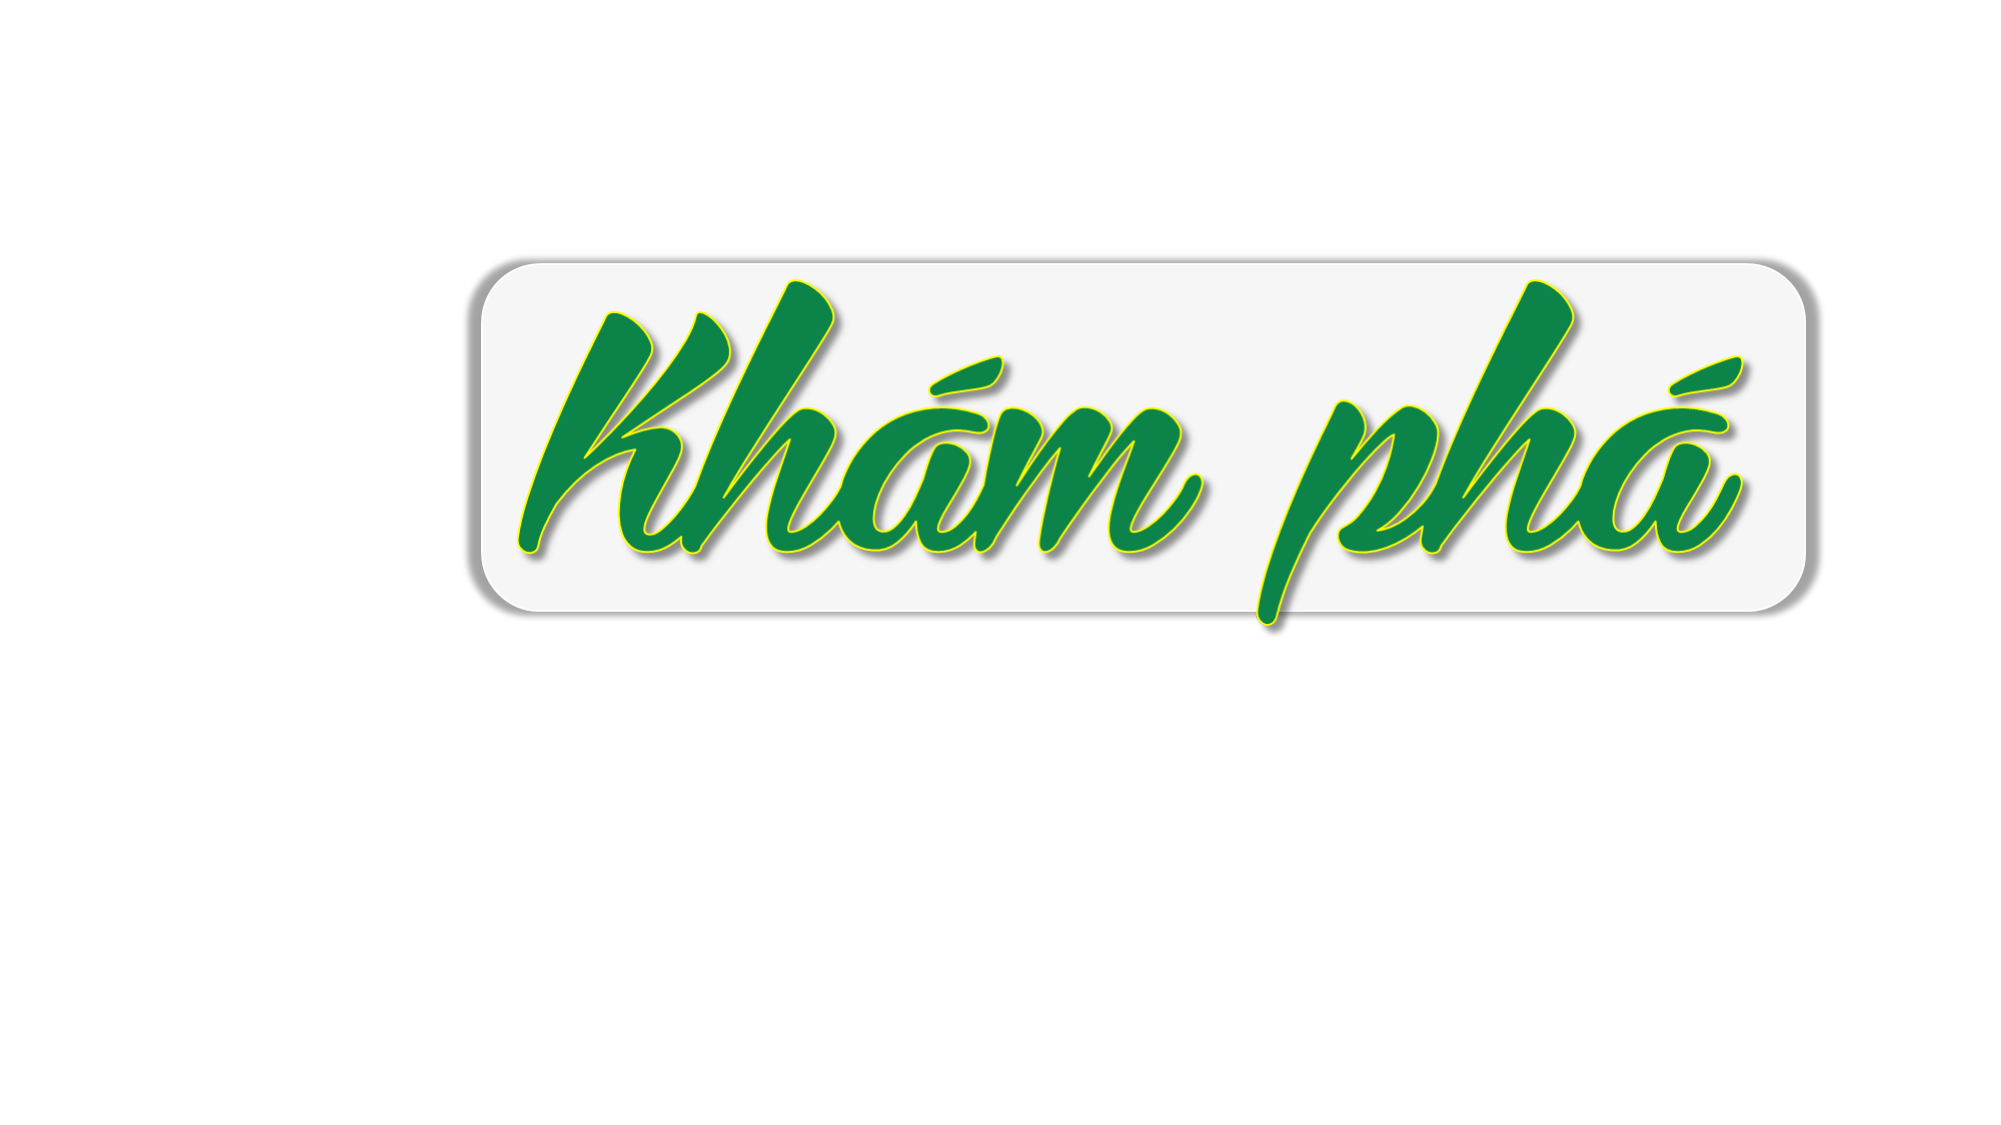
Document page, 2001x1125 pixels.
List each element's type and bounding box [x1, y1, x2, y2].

picture [457, 249, 1830, 643]
